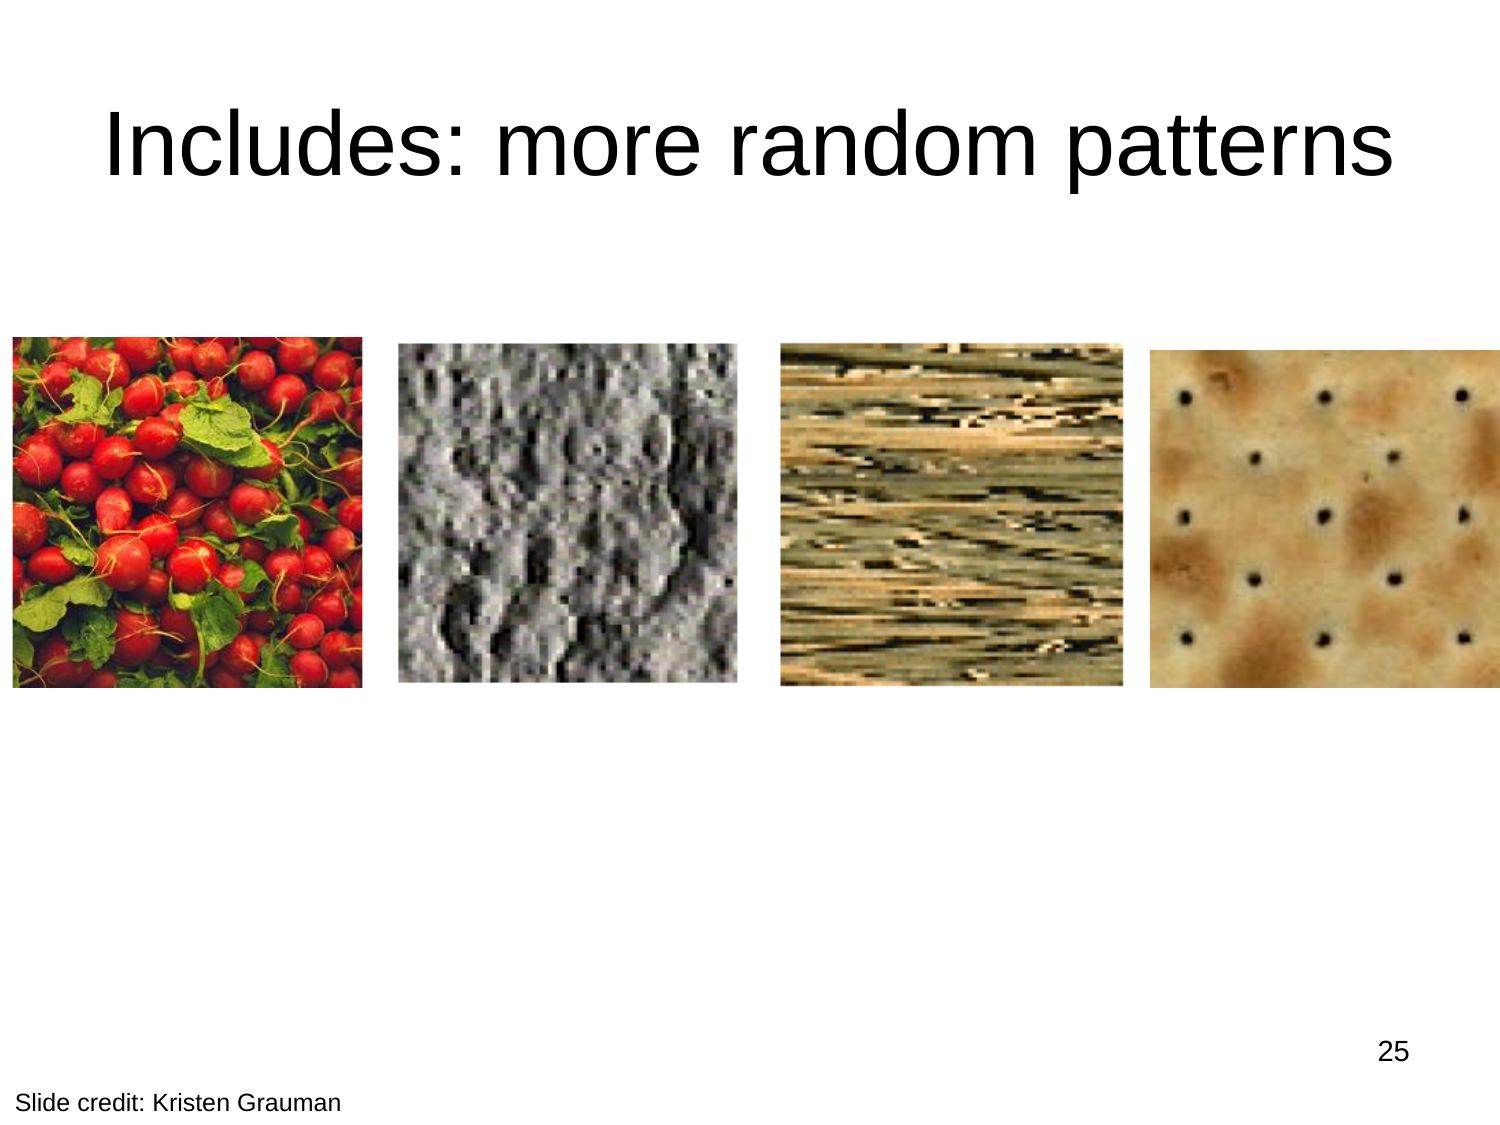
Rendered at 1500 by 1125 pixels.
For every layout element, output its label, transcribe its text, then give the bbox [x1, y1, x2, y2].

picture [774, 324, 1138, 705]
title Includes: more random patterns [74, 44, 1426, 233]
text_box Slide credit: Kristen Grauman [0, 1079, 688, 1125]
picture [1149, 349, 1500, 688]
picture [12, 337, 363, 688]
picture [374, 324, 751, 701]
slide_number 25 [1074, 1024, 1426, 1103]
